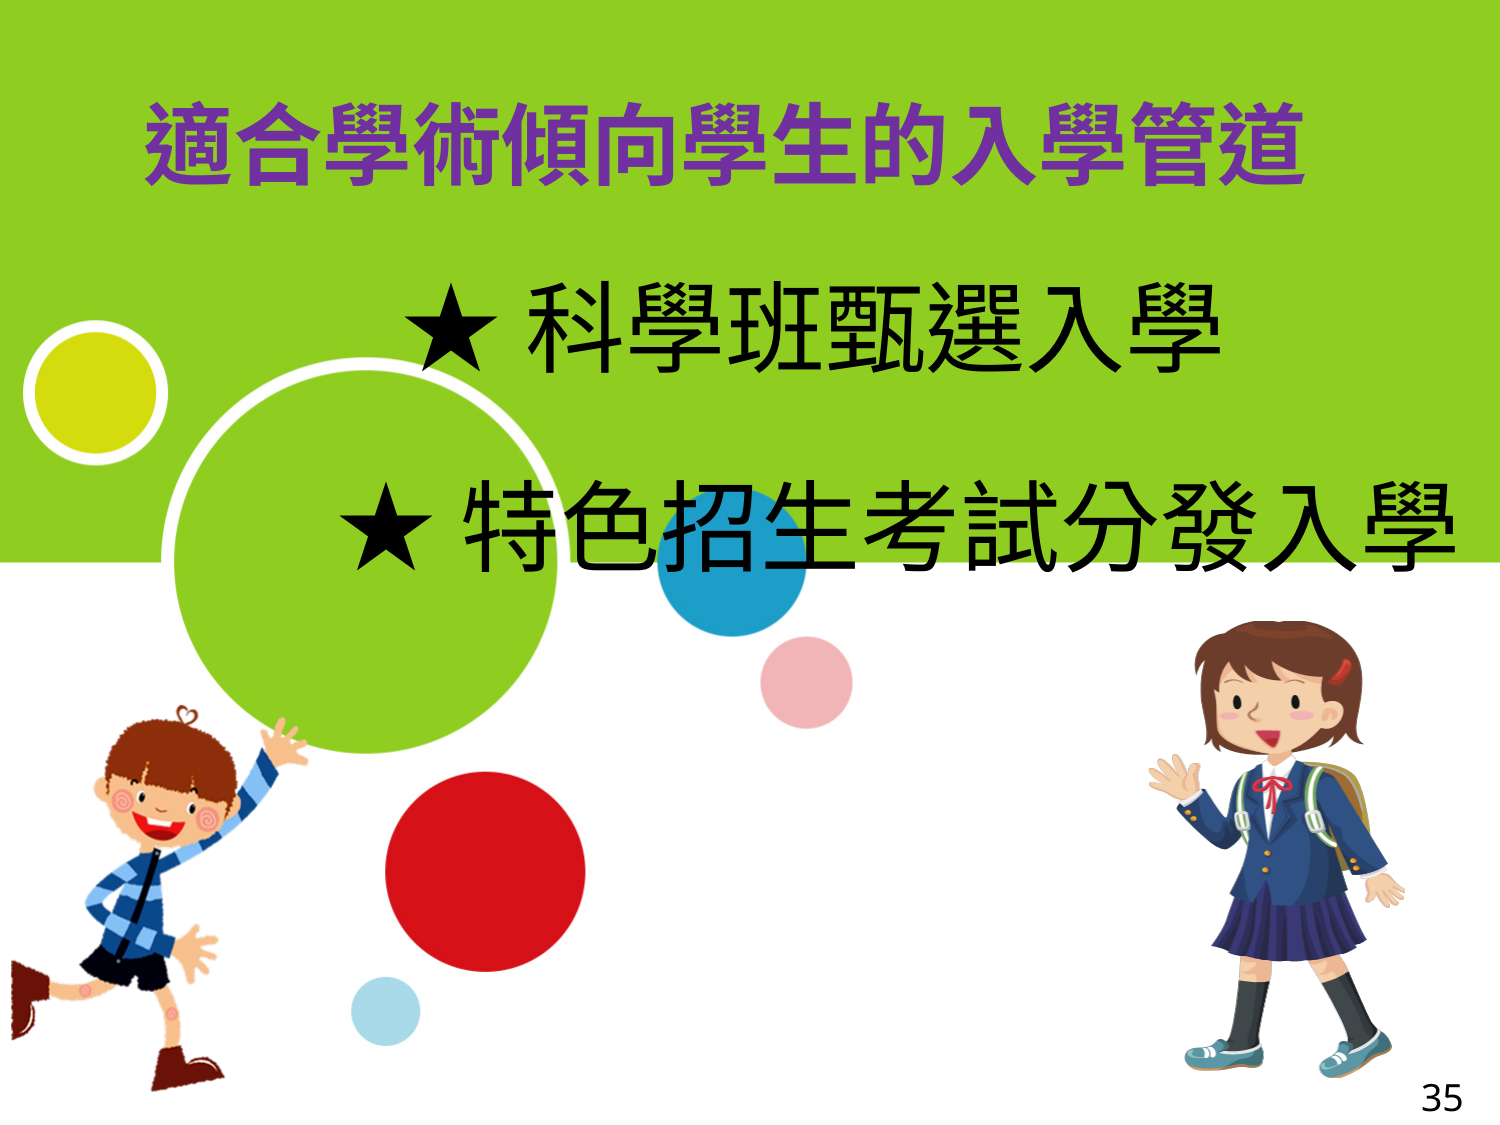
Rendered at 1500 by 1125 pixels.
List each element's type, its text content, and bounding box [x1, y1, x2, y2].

slide_number 35 [1406, 1066, 1500, 1125]
picture [0, 0, 1500, 1125]
title 適合學術傾向學生的入學管道 [128, 82, 1395, 258]
text_box ★特色招生考試分發入學 [321, 457, 1476, 592]
text_box ★科學班甄選入學 [386, 257, 1254, 393]
